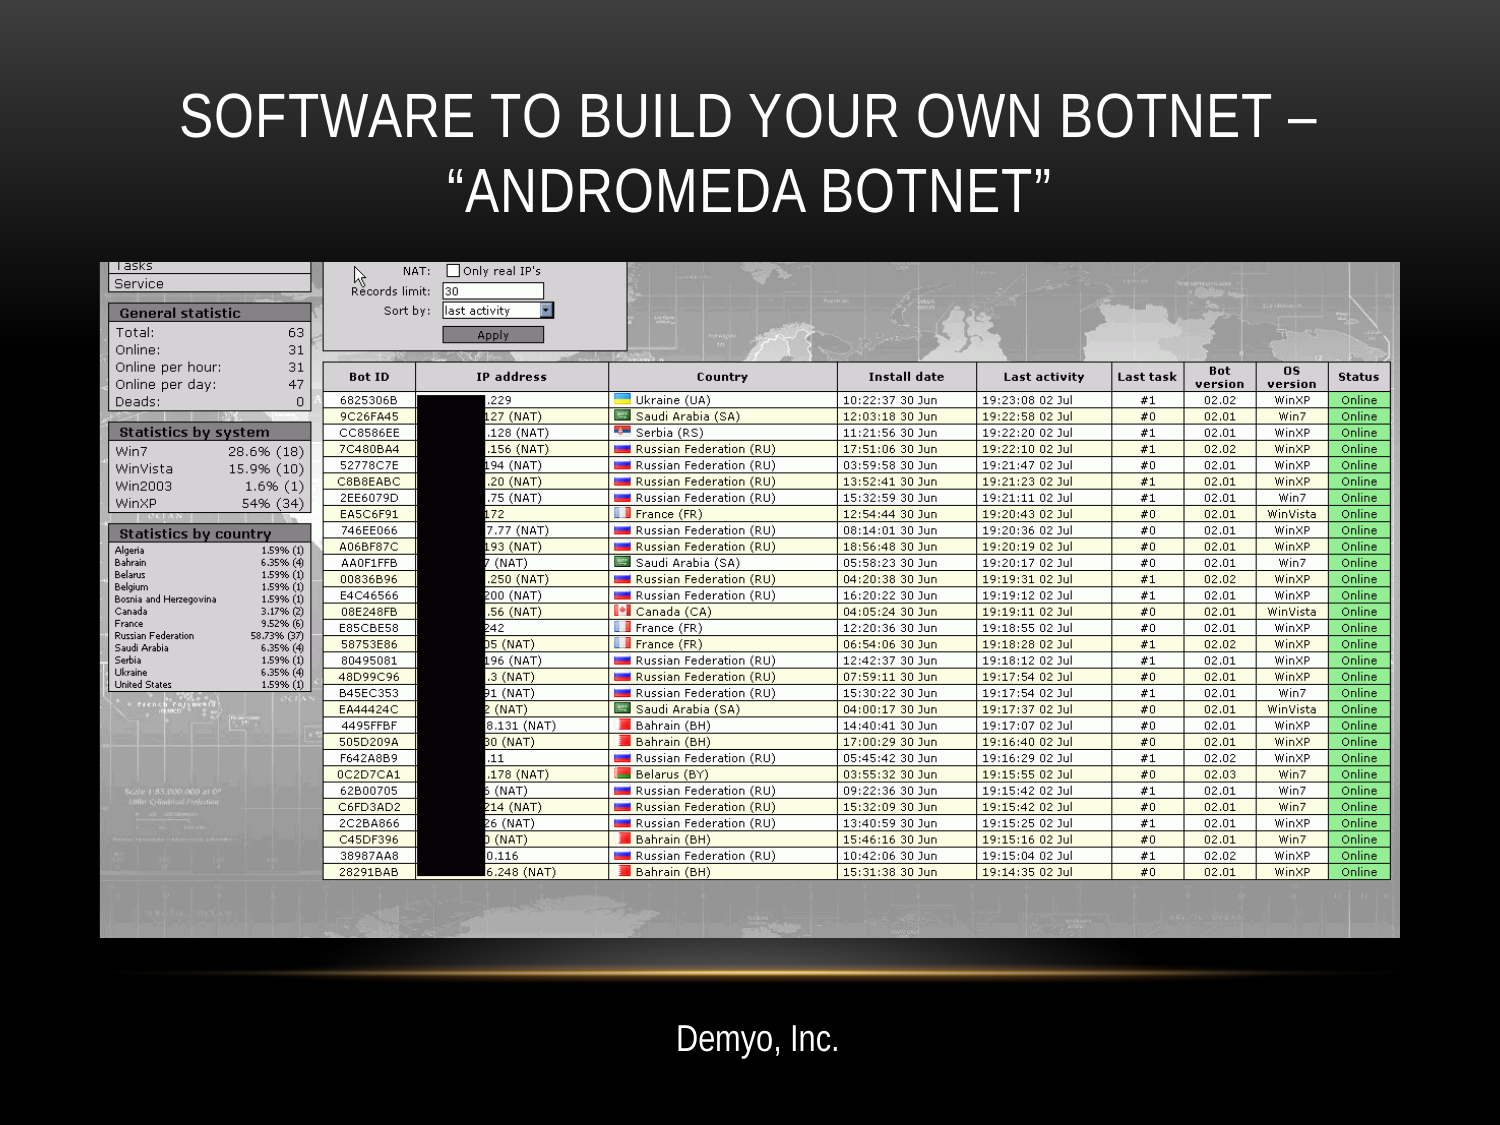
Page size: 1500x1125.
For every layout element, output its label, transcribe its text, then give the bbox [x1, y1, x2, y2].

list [99, 262, 1401, 938]
picture [0, 0, 1500, 1125]
title Software to build your own botnet – “andromeda botnet” [99, 45, 1400, 233]
text_box Demyo, Inc. [475, 1006, 1041, 1066]
